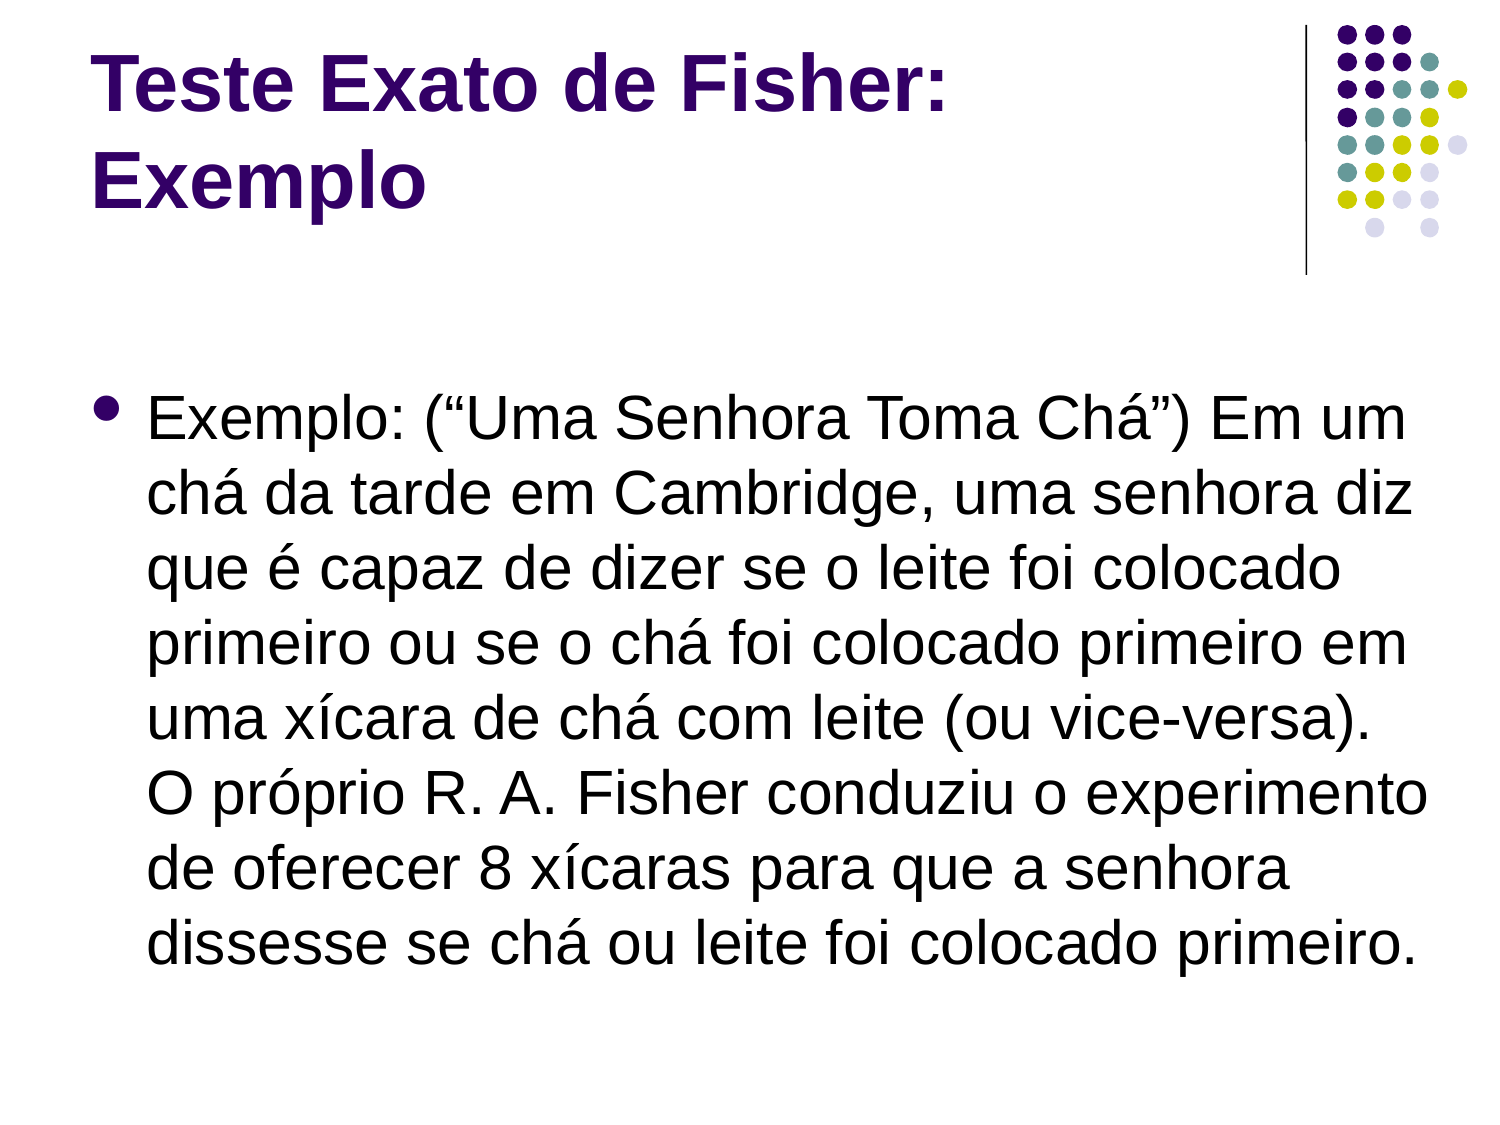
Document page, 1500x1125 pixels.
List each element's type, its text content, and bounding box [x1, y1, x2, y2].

title Teste Exato de Fisher: Exemplo [74, 19, 1313, 233]
list Exemplo: (“Uma Senhora Toma Chá”) Em um chá da tarde em Cambridge, uma senhora diz que é capaz de dizer se o leite foi colocado primeiro ou se o chá foi colocado primeiro em uma xícara de chá com leite (ou vice-versa). O próprio R. A. Fisher conduziu o experimento de oferecer 8 xícaras para que a senhora dissesse se chá ou leite foi colocado primeiro. [74, 281, 1448, 1071]
